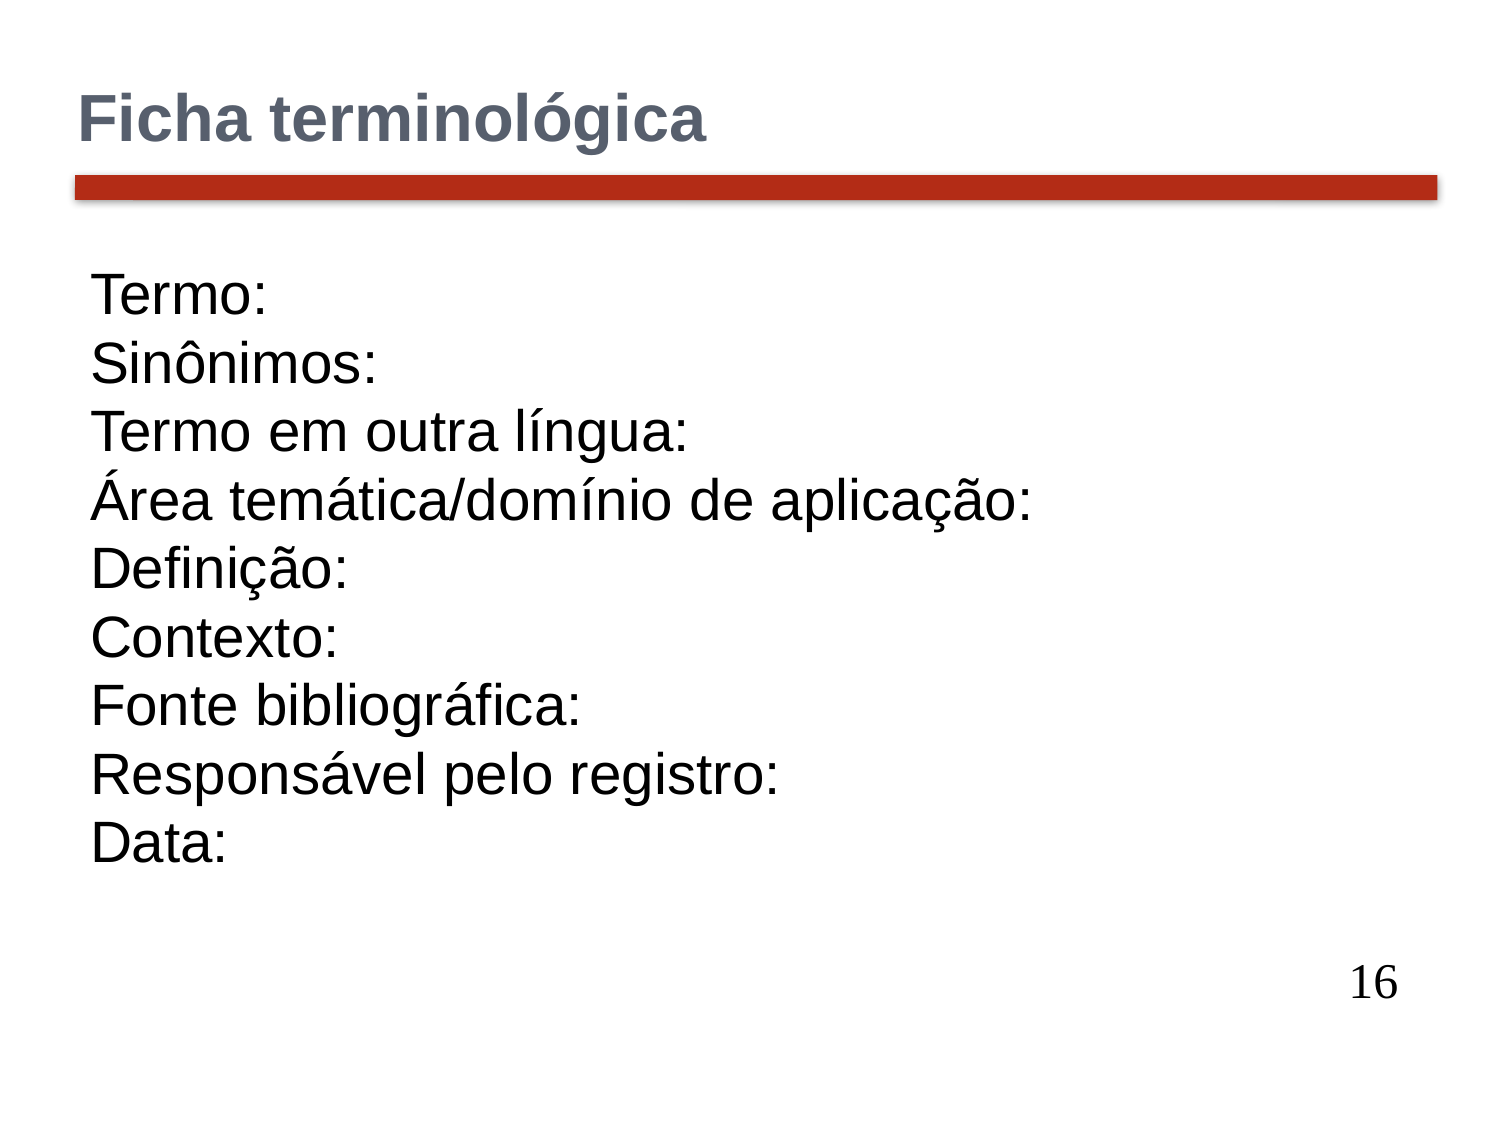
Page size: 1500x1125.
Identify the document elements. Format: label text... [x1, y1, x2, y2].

list Termo: Sinônimos: Termo em outra língua: Área temática/domínio de aplicação: Definição: Contexto: Fonte bibliográfica: Responsável pelo registro: Data: [74, 262, 1377, 1063]
title Ficha terminológica [62, 45, 1425, 163]
slide_number 16 [1377, 940, 1434, 1026]
